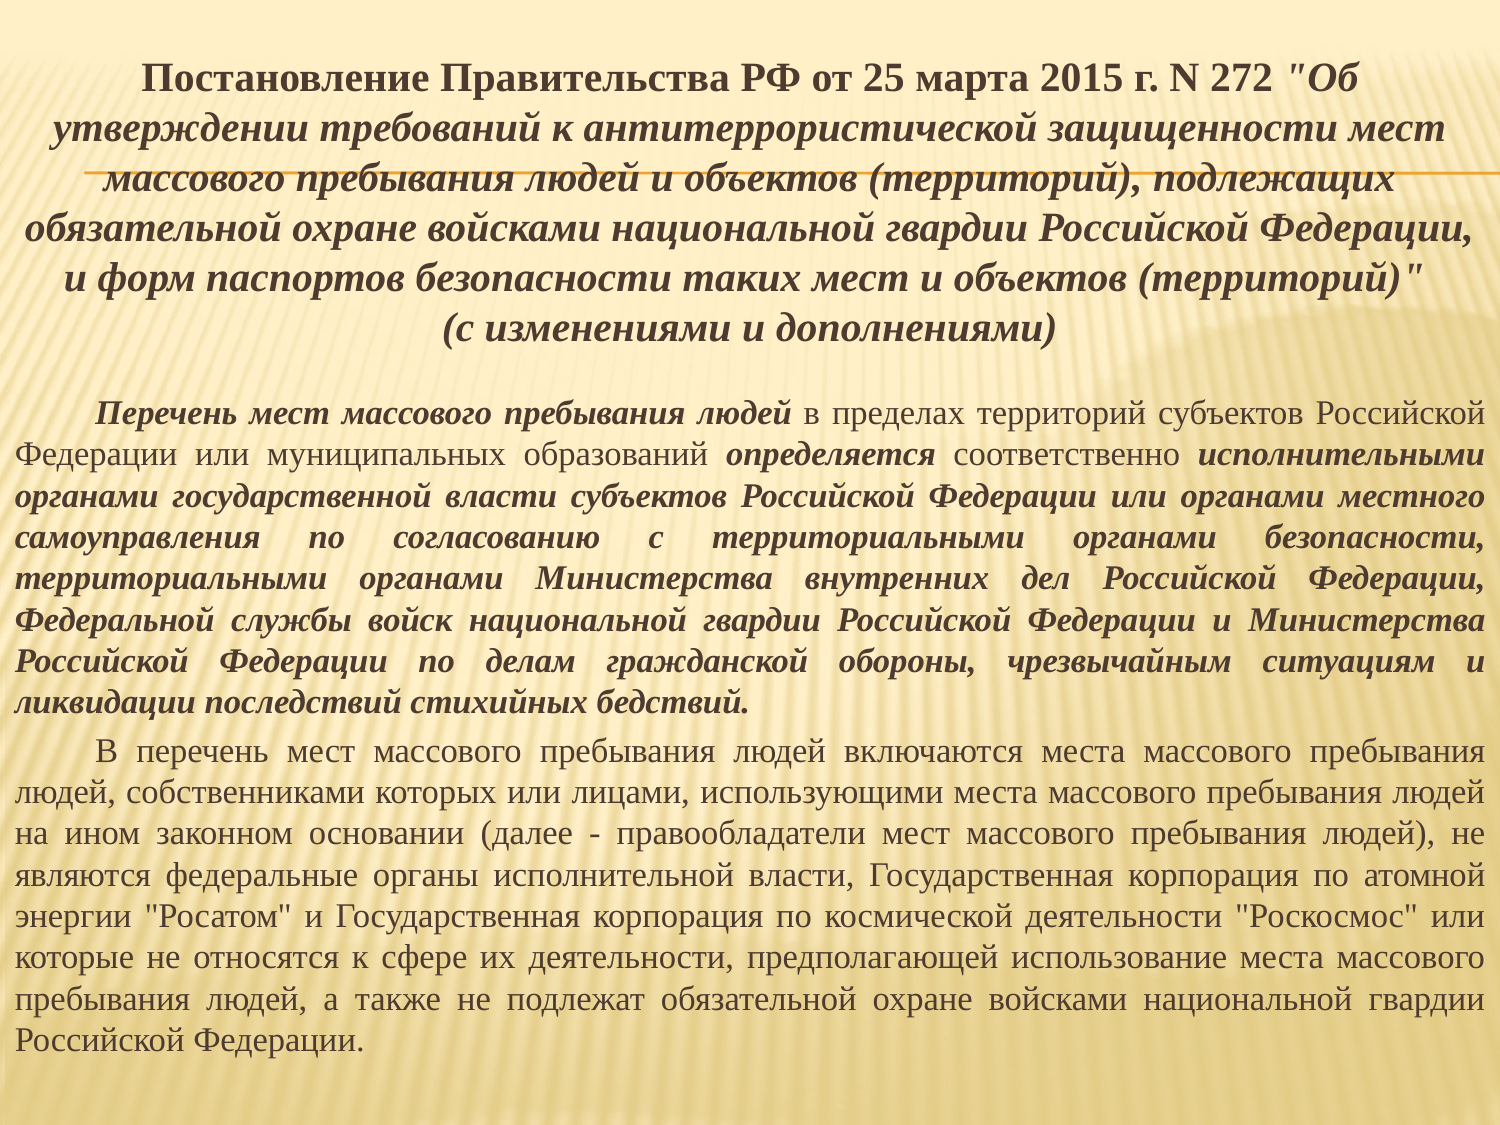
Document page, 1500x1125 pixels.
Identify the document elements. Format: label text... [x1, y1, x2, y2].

list Перечень мест массового пребывания людей в пределах территорий субъектов Российской Федерации или муниципальных образований определяется соответственно исполнительными органами государственной власти субъектов Российской Федерации или органами местного самоуправления по согласованию с территориальными органами безопасности, территориальными органами Министерства внутренних дел Российской Федерации, Федеральной службы войск национальной гвардии Российской Федерации и Министерства Российской Федерации по делам гражданской обороны, чрезвычайным ситуациям и ликвидации последствий стихийных бедствий. В перечень мест массового пребывания людей включаются места массового пребывания людей, собственниками которых или лицами, использующими места массового пребывания людей на ином законном основании (далее - правообладатели мест массового пребывания людей), не являются федеральные органы исполнительной власти, Государственная корпорация по атомной энергии "Росатом" и Государственная корпорация по космической деятельности "Роскосмос" или которые не относятся к сфере их деятельности, предполагающей использование места массового пребывания людей, а также не подлежат обязательной охране войсками национальной гвардии Российской Федерации. [0, 349, 1500, 1066]
text_box Постановление Правительства РФ от 25 марта 2015 г. N 272 "Об утверждении требований к антитеррористической защищенности мест массового пребывания людей и объектов (территорий), подлежащих обязательной охране войсками национальной гвардии Российской Федерации, и форм паспортов безопасности таких мест и объектов (территорий)" (с изменениями и дополнениями) [0, 42, 1500, 349]
